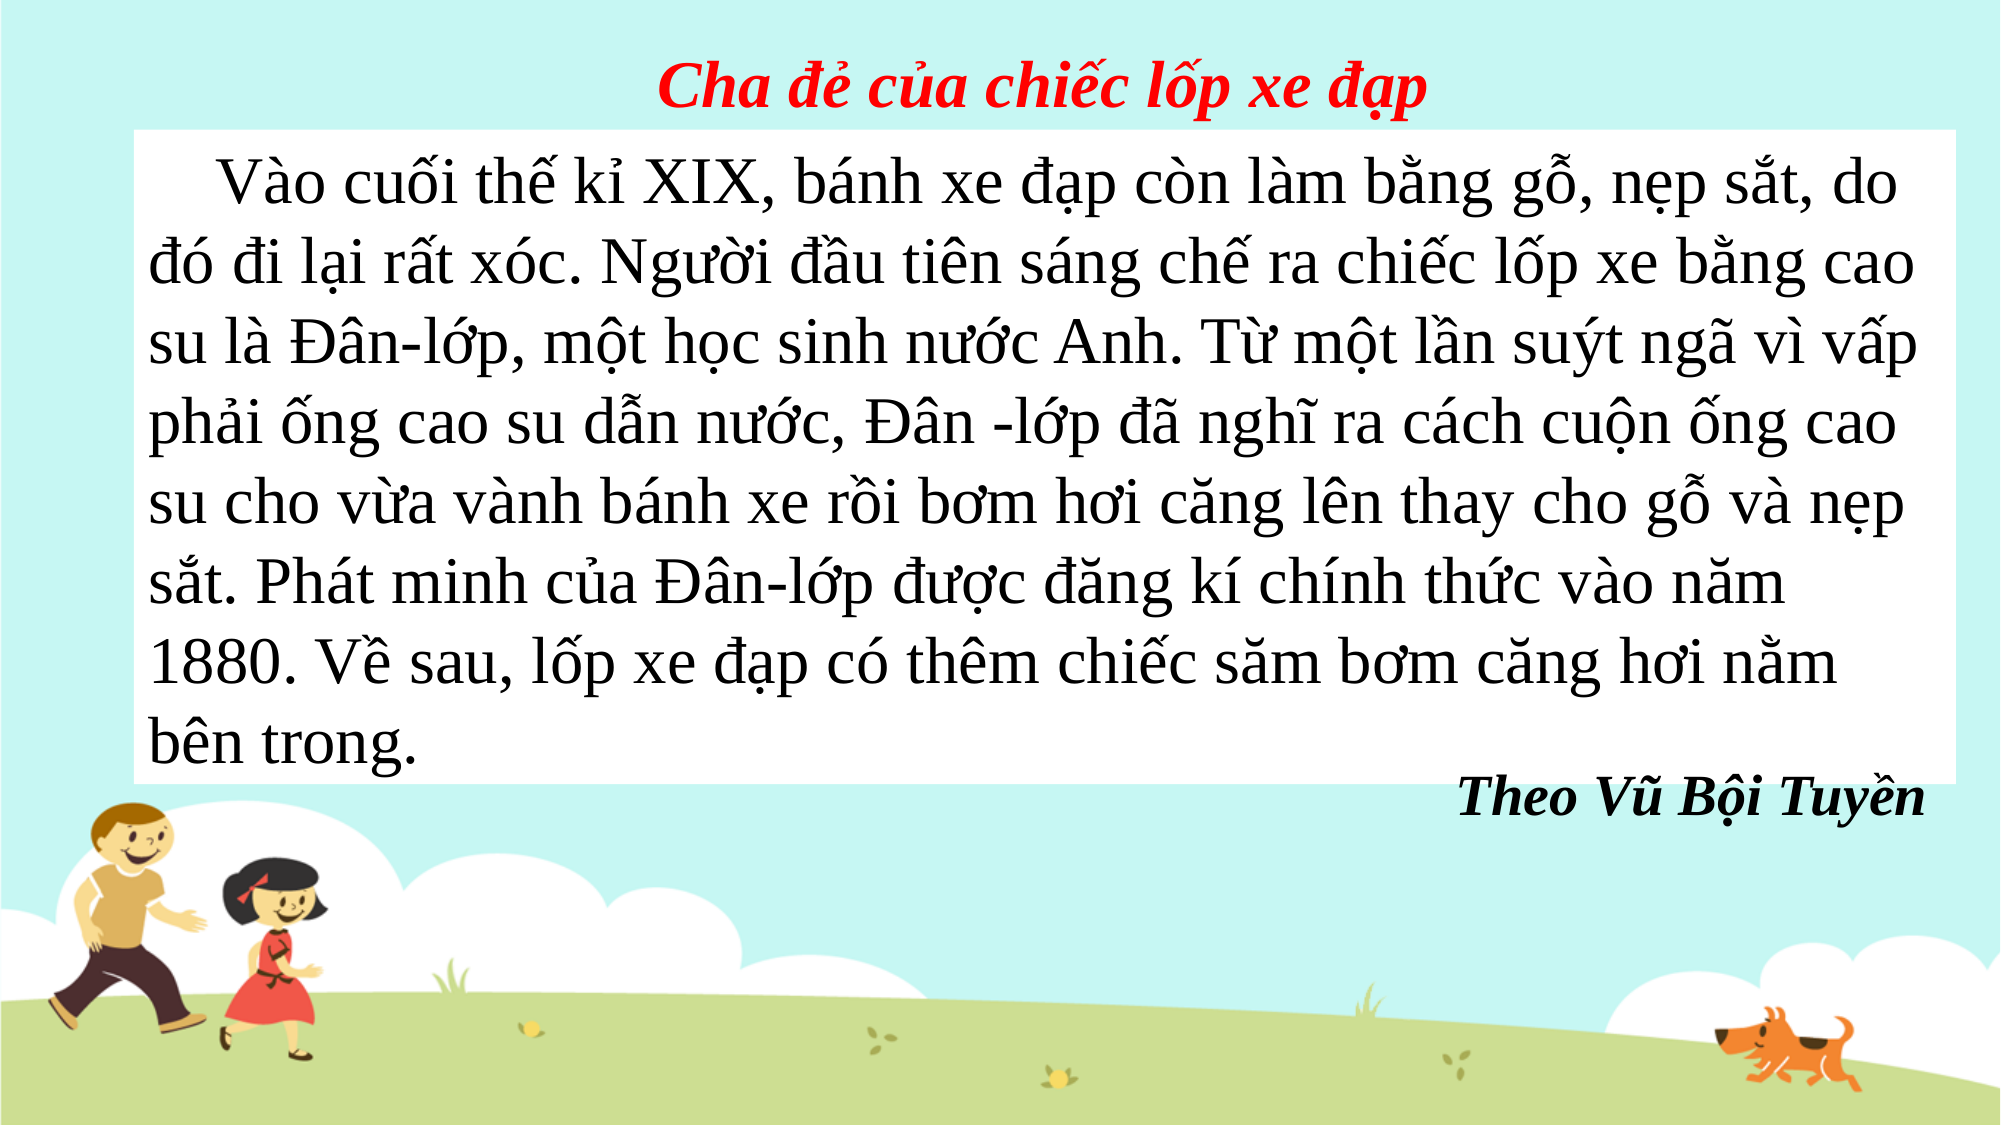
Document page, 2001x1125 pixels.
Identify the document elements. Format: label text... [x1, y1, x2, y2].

text_box Vào cuối thế kỉ XIX, bánh xe đạp còn làm bằng gỗ, nẹp sắt, do đó đi lại rất xóc. Người đầu tiên sáng chế ra chiếc lốp xe bằng cao su là Đân-lớp, một học sinh nước Anh. Từ một lần suýt ngã vì vấp phải ống cao su dẫn nước, Đân -lớp đã nghĩ ra cách cuộn ống cao su cho vừa vành bánh xe rồi bơm hơi căng lên thay cho gỗ và nẹp sắt. Phát minh của Đân-lớp được đăng kí chính thức vào năm 1880. Về sau, lốp xe đạp có thêm chiếc săm bơm căng hơi nằm bên trong. [133, 129, 1956, 785]
text_box Cha đẻ của chiếc lốp xe đạp [476, 33, 1614, 129]
text_box Theo Vũ Bội Tuyền [1440, 749, 1943, 835]
picture [0, 0, 2001, 1125]
